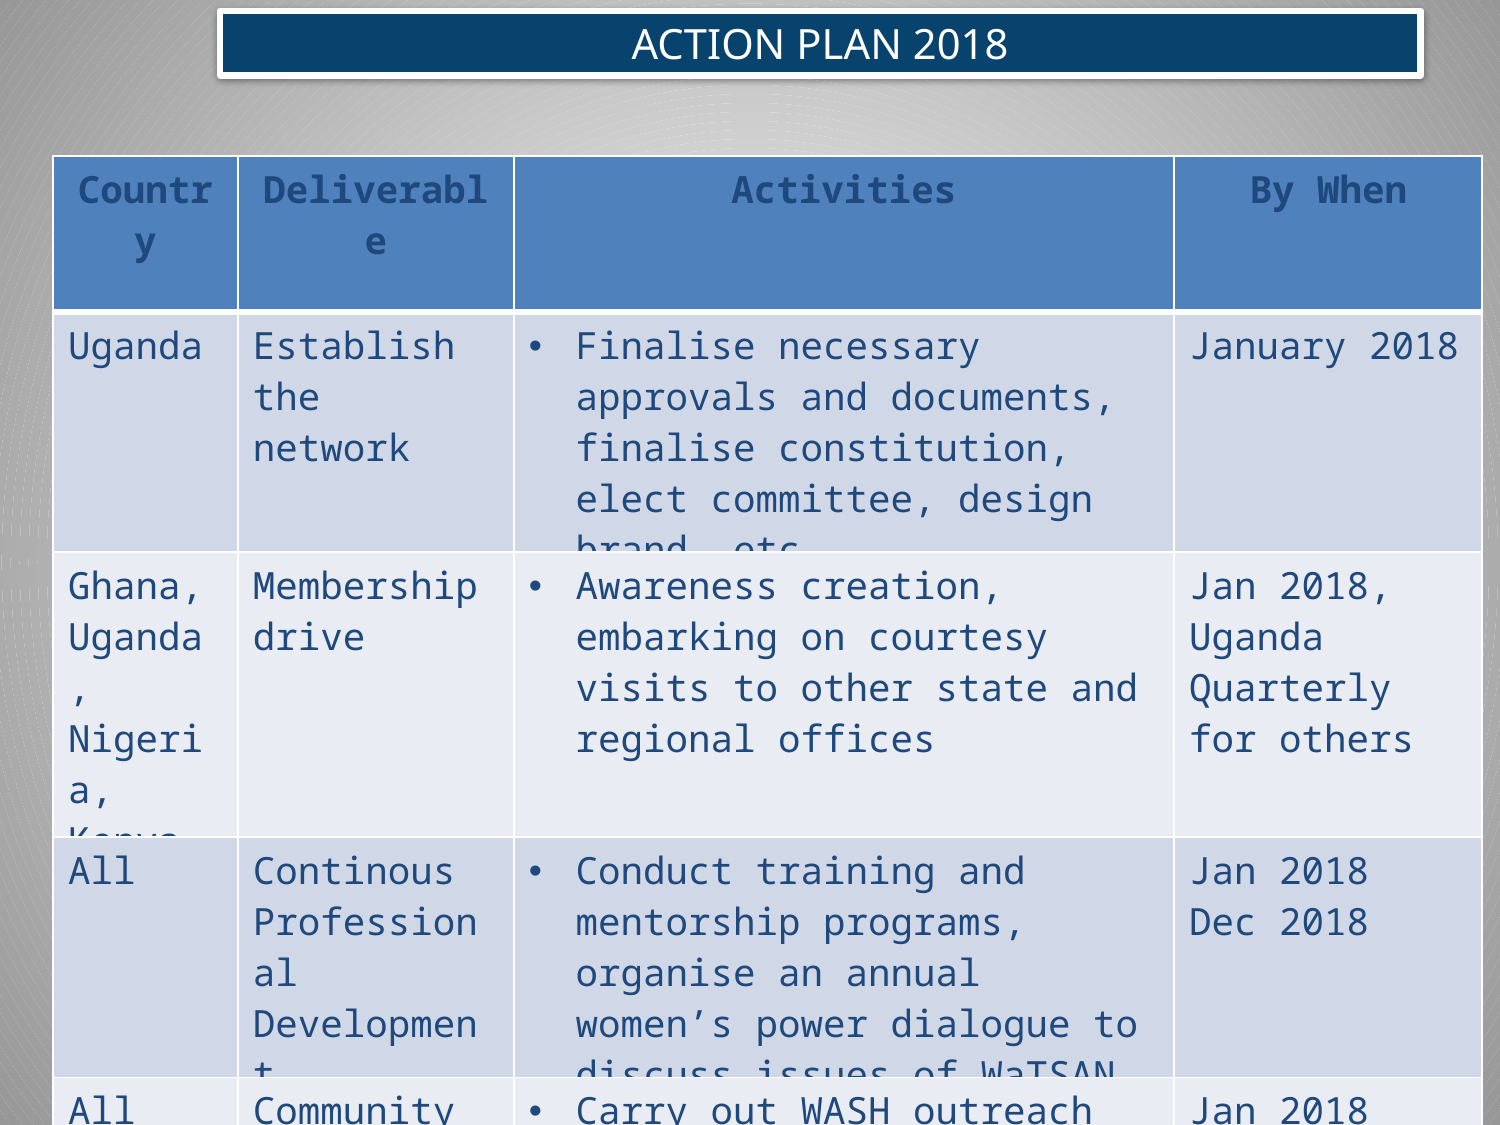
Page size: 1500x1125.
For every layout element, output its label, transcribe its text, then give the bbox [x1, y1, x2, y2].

table_header By When [1175, 157, 1481, 309]
table_header Deliverable [239, 157, 513, 309]
table_cell Awareness creation, embarking on courtesy visits to other state and regional offices [515, 553, 1173, 836]
table_cell January 2018 [1175, 315, 1481, 551]
table_cell Jan 2018 Dec 2018 [1175, 1078, 1481, 1125]
table_header Country [54, 157, 237, 309]
text_box ACTION PLAN 2018 [217, 8, 1424, 79]
table_cell Uganda [54, 315, 237, 551]
table_cell Jan 2018 Dec 2018 [1175, 838, 1481, 1077]
table_cell Membership drive [239, 553, 513, 836]
table_cell Establish the network [239, 315, 513, 551]
table_cell All [54, 1078, 237, 1125]
table_cell Conduct training and mentorship programs, organise an annual women’s power dialogue to discuss issues of WaTSAN [515, 838, 1173, 1077]
table_cell Community Outreach & sensitization programs [239, 1078, 513, 1125]
table_cell All [54, 838, 237, 1077]
table_cell Jan 2018, Uganda Quarterly for others [1175, 553, 1481, 836]
table_cell Ghana, Uganda, Nigeria, Kenya [54, 553, 237, 836]
table_header Activities [515, 157, 1173, 309]
table_cell Continous Professional Development [239, 838, 513, 1077]
table_cell Finalise necessary approvals and documents, finalise constitution, elect committee, design brand, etc [515, 315, 1173, 551]
table_cell Carry out WASH outreach programs in conjunction with WaterAid ( Ghana & Nigeria) WASH outreach with SWA Clubs and YWPs (Uganda) [515, 1078, 1173, 1125]
